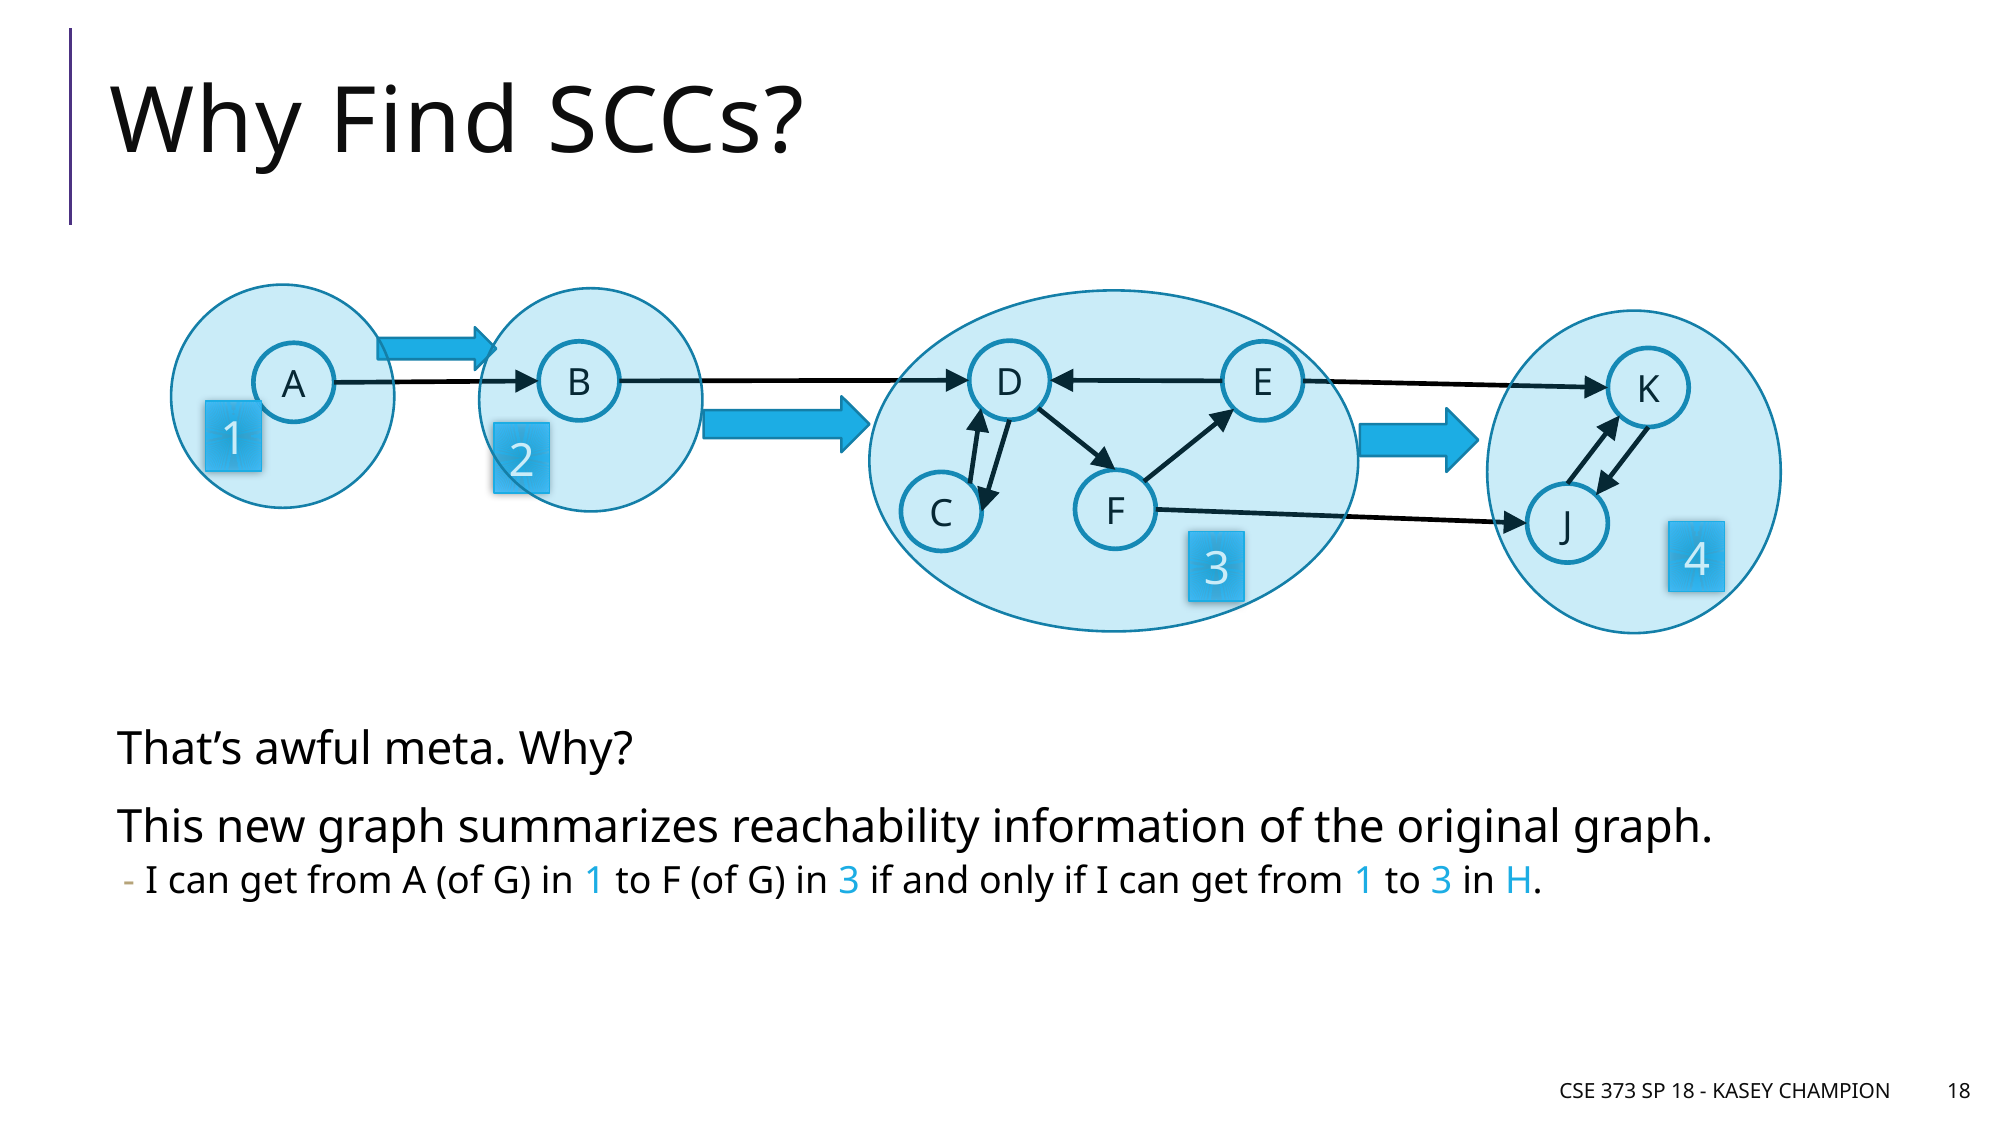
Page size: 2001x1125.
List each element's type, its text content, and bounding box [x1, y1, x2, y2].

text_box [169, 283, 396, 510]
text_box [1143, 408, 1235, 482]
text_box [1037, 407, 1116, 470]
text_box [981, 419, 1010, 512]
footer CSE 373 SP 18 - Kasey Champion [937, 1069, 1906, 1115]
text_box [1485, 309, 1783, 635]
text_box 2 [493, 458, 527, 494]
slide_number 18 [1916, 1069, 1986, 1115]
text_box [1302, 380, 1609, 388]
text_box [969, 407, 982, 484]
list That’s awful meta. Why? This new graph summarizes reachability information of the original graph. I can get from A (of G) in 1 to F (of G) in 3 if and only if I can get from 1 to 3 in H. [94, 240, 1930, 1035]
title Why Find SCCs? [94, 43, 1930, 210]
text_box [1358, 406, 1480, 474]
text_box [477, 286, 704, 513]
text_box [702, 395, 871, 454]
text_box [1155, 509, 1528, 524]
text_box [1595, 426, 1649, 496]
text_box [379, 326, 493, 372]
text_box [868, 289, 1360, 633]
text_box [1567, 415, 1620, 484]
